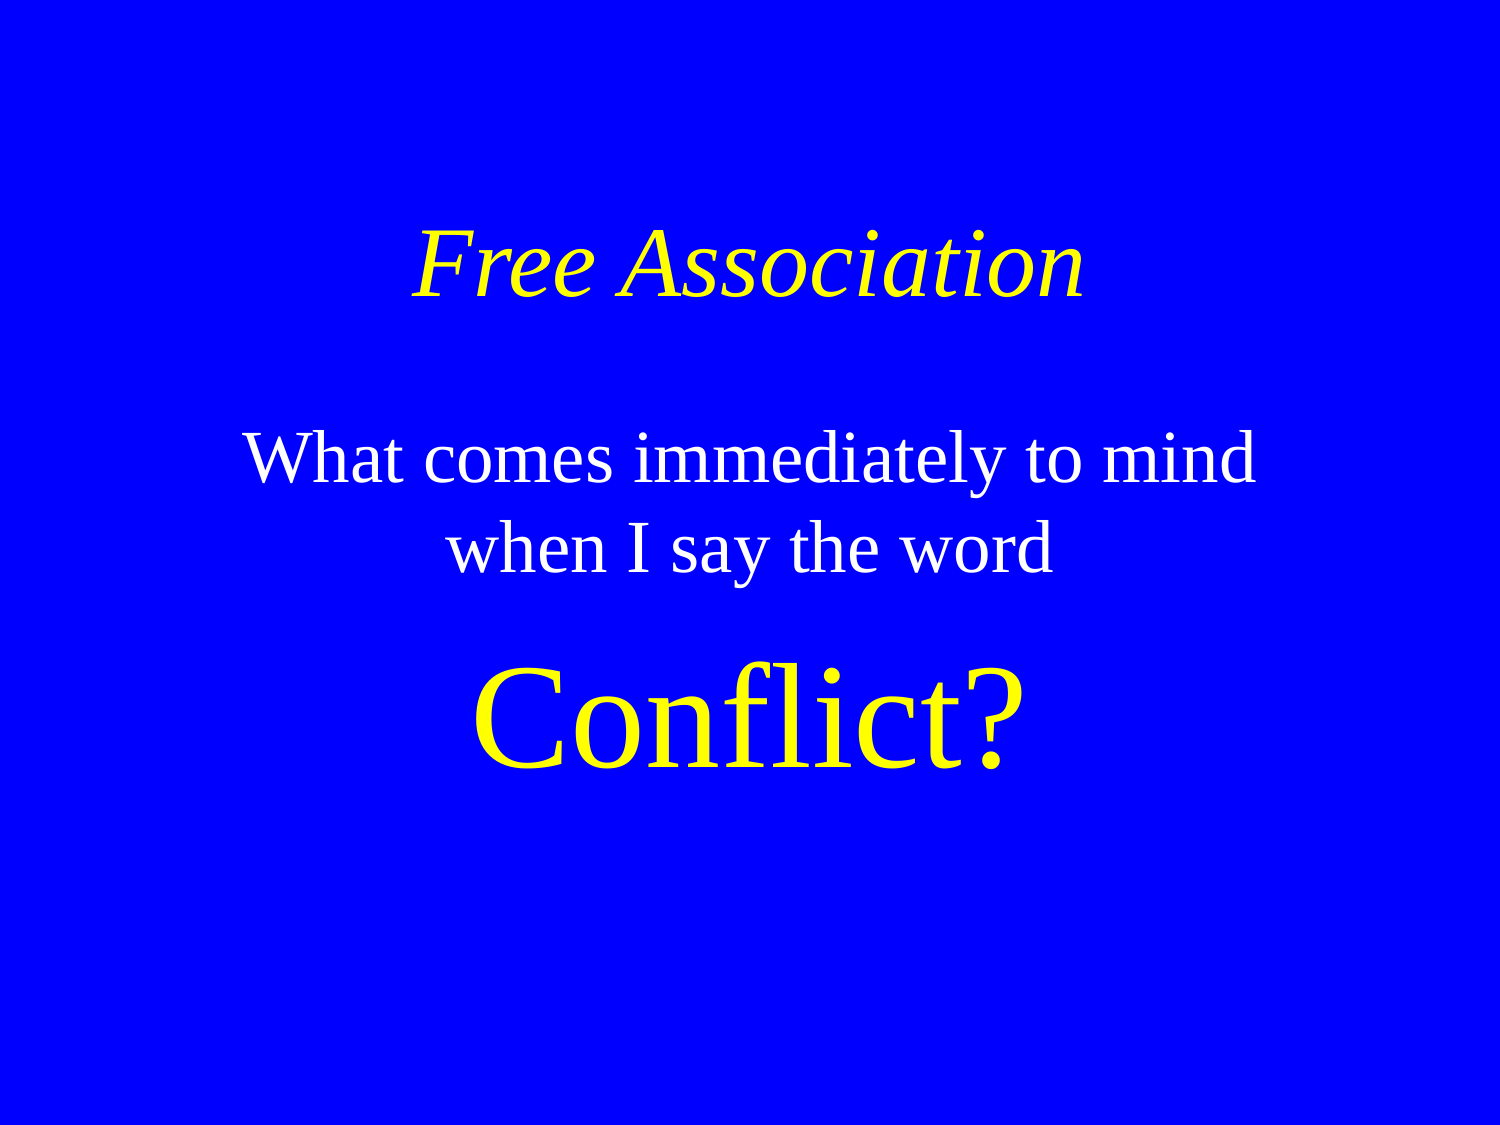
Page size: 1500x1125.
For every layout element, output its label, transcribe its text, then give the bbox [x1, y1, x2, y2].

title Free Association [112, 149, 1388, 363]
subtitle What comes immediately to mind when I say the word Conflict? [225, 399, 1275, 850]
